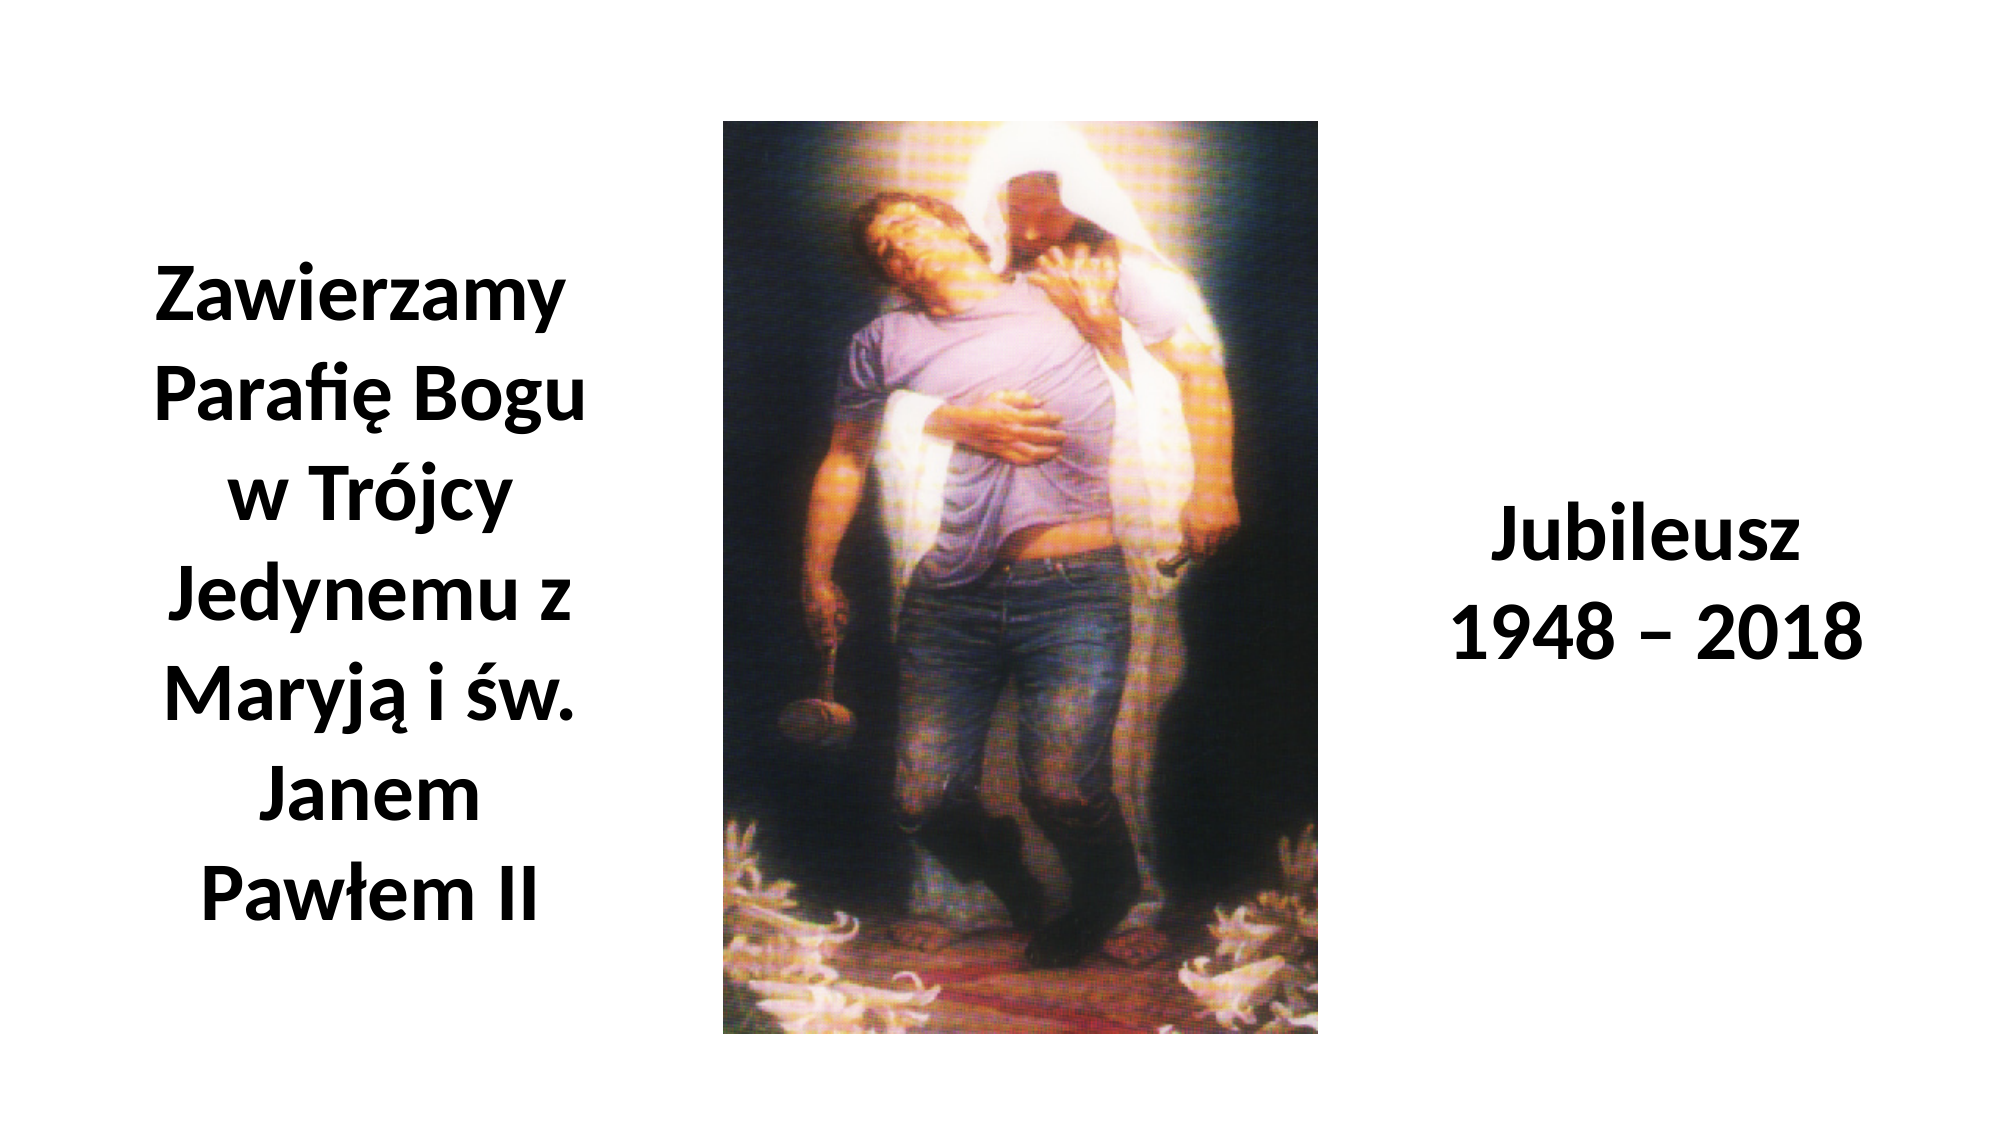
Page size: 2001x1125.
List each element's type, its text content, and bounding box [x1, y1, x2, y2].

text_box Jubileusz 1948 – 2018 [1339, 469, 1974, 684]
picture [723, 121, 1318, 1035]
text_box Zawierzamy Parafię Bogu w Trójcy Jedynemu z Maryją i św. Janem Pawłem II [124, 230, 617, 945]
